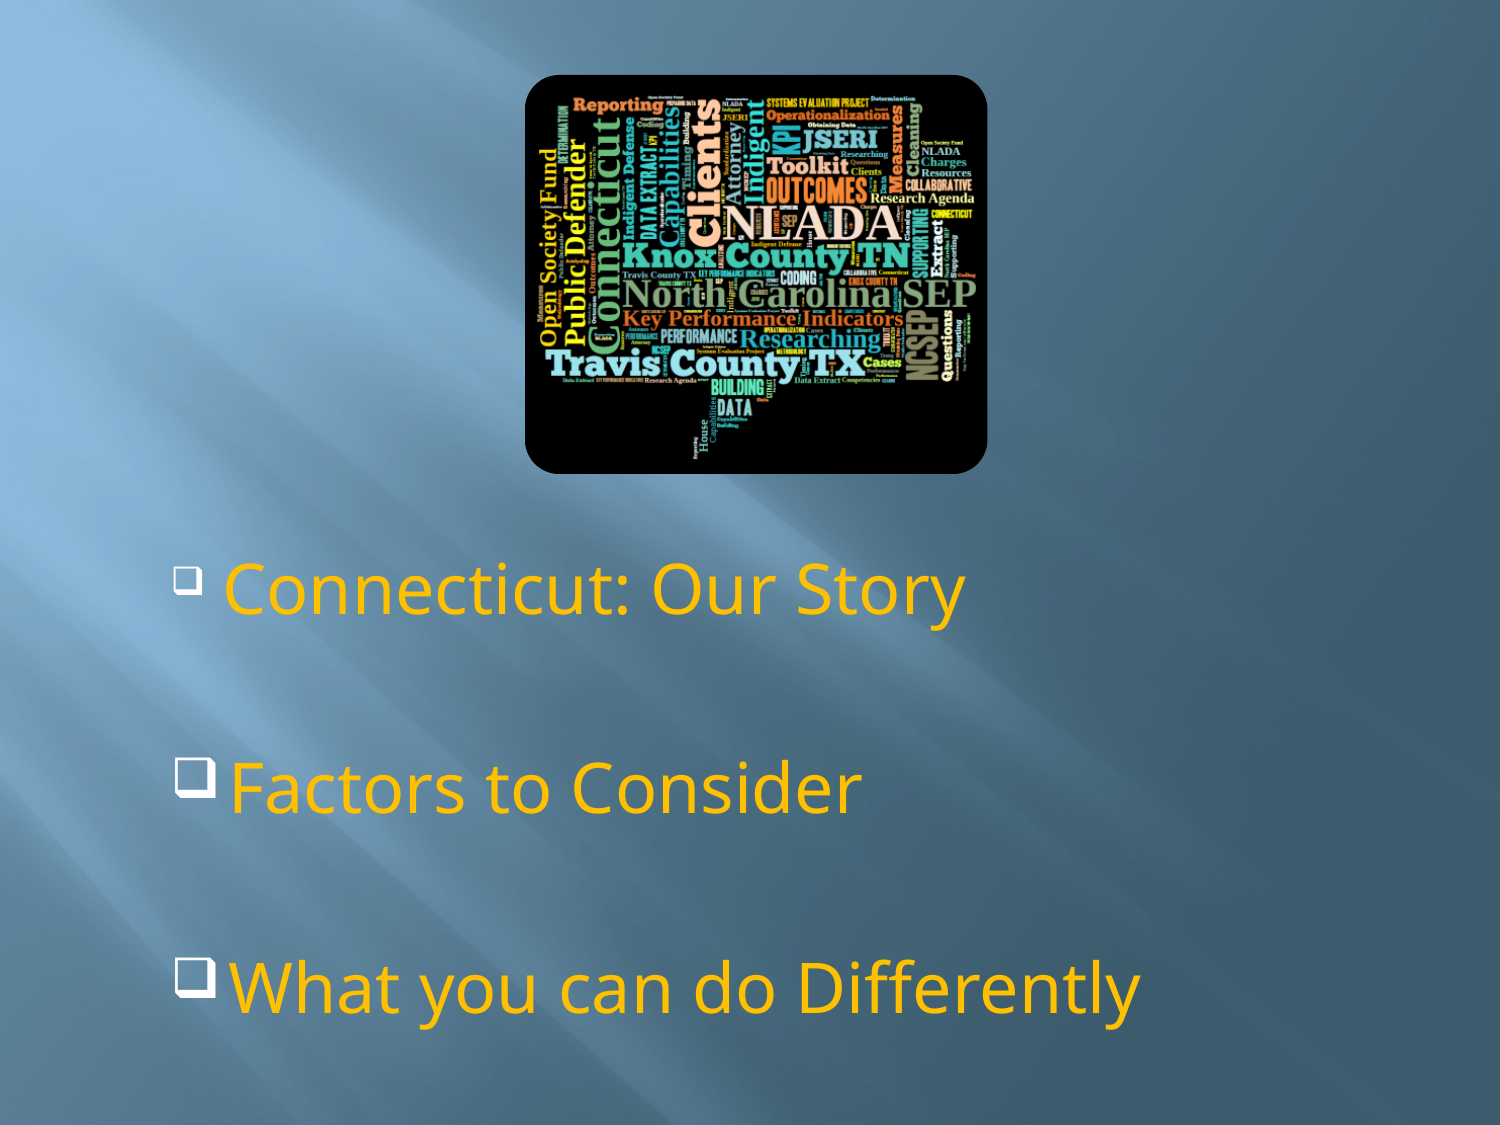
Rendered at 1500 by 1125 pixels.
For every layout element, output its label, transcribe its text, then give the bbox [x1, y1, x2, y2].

picture [524, 74, 988, 475]
list Connecticut: Our Story Factors to Consider What you can do Differently [75, 387, 1463, 1035]
